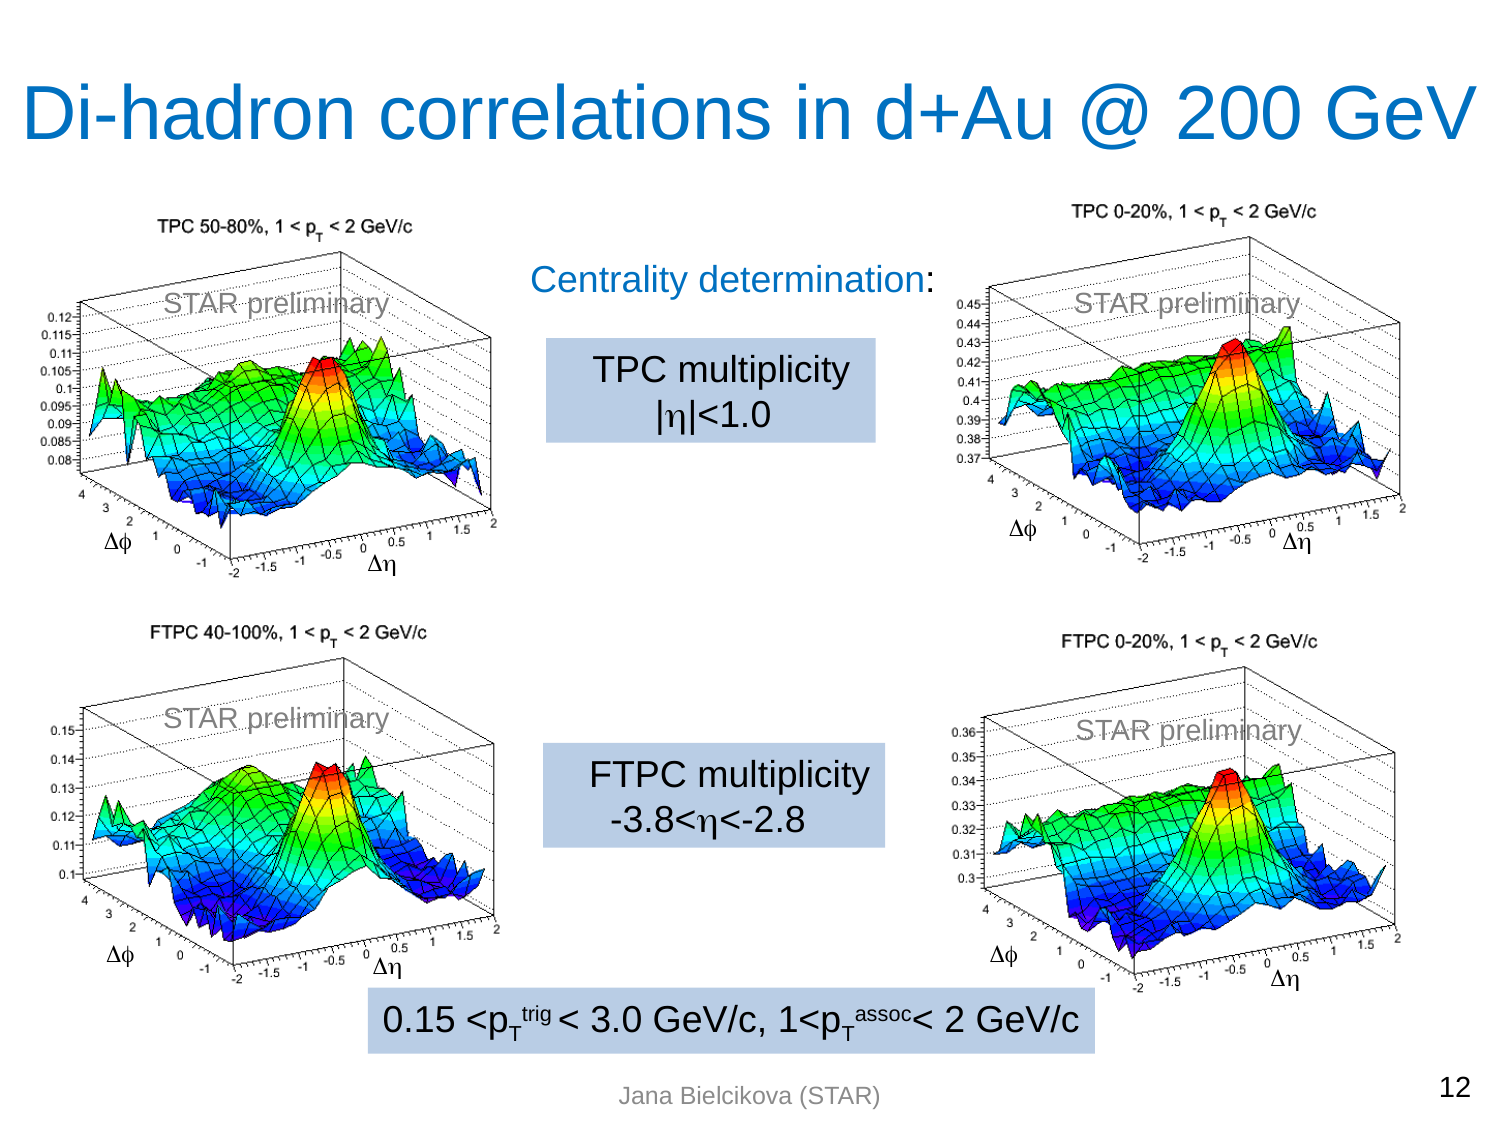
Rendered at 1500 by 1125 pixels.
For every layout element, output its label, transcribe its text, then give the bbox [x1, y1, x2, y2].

picture [32, 619, 545, 1004]
text_box Centrality determination: [546, 247, 933, 307]
slide_number 12 [1424, 1060, 1500, 1121]
text_box 0.15 <pTtrig < 3.0 GeV/c, 1<pTassoc< 2 GeV/c [367, 987, 1095, 1054]
text_box TPC multiplicity |h|<1.0 [546, 338, 876, 443]
footer Jana Bielcikova (STAR) [512, 1065, 988, 1125]
text_box FTPC multiplicity -3.8<h<-2.8 [550, 742, 886, 848]
picture [29, 213, 542, 598]
text_box Di-hadron correlations in d+Au @ 200 GeV [0, 14, 1500, 203]
picture [932, 628, 1446, 1013]
picture [938, 198, 1452, 583]
